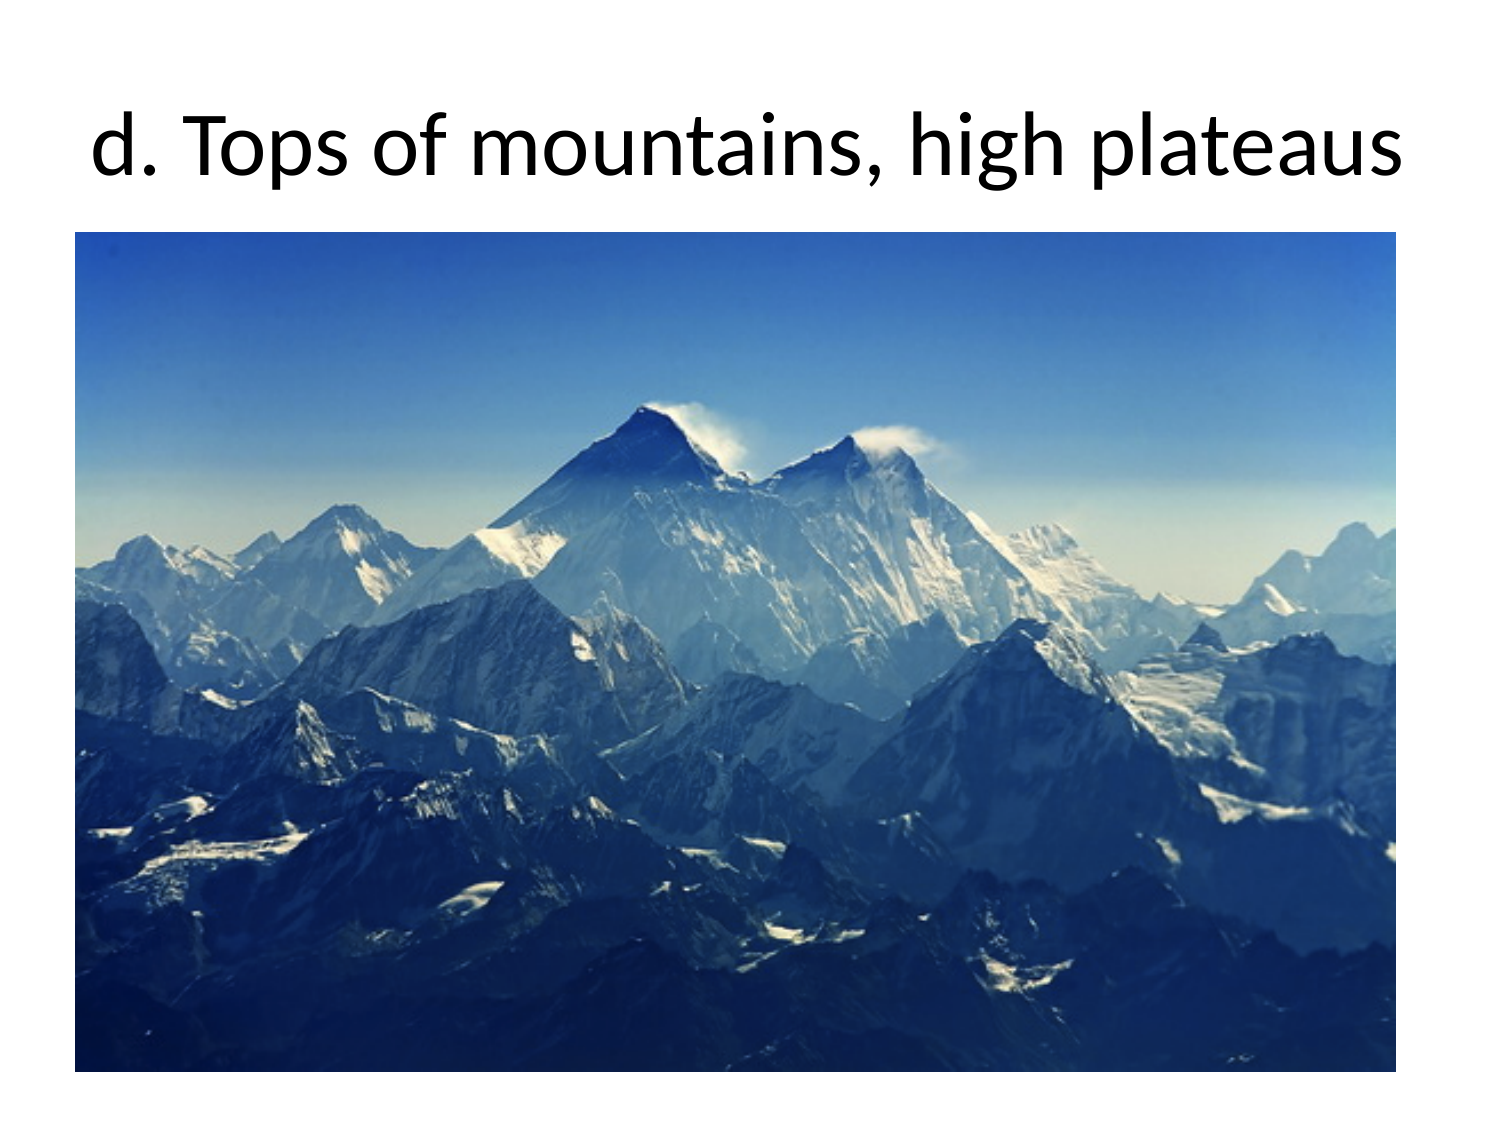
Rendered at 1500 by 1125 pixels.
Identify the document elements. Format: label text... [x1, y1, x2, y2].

picture [74, 232, 1396, 1073]
title d. Tops of mountains, high plateaus [75, 45, 1425, 233]
